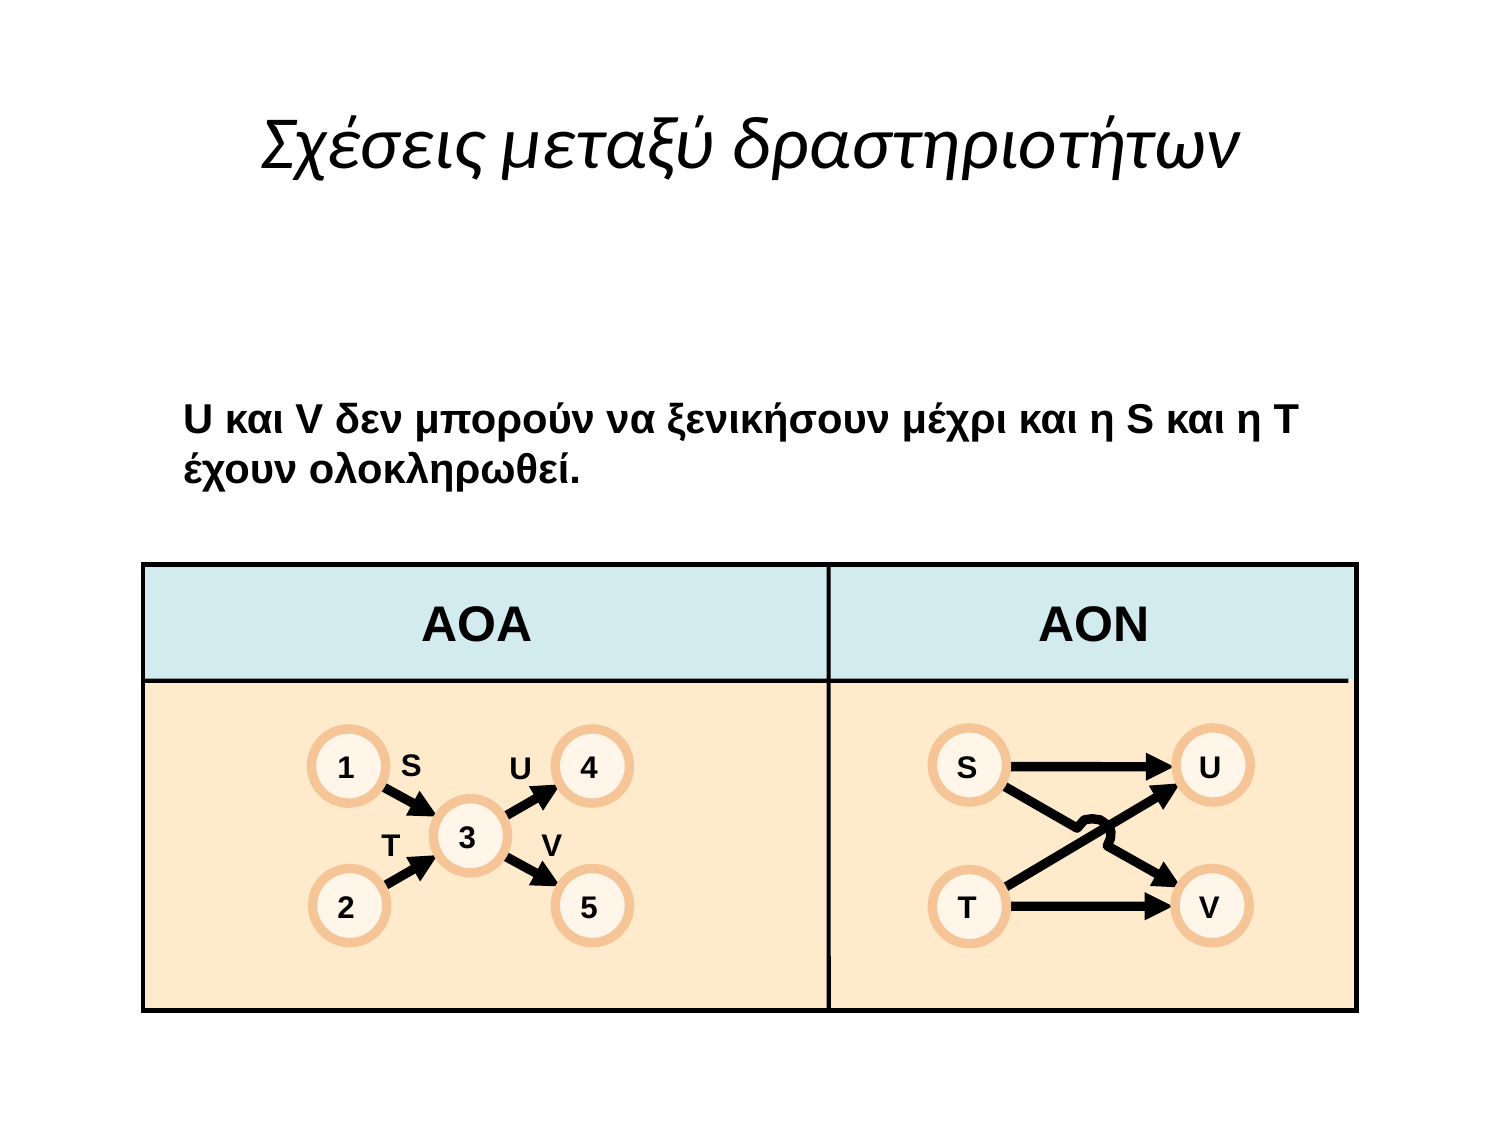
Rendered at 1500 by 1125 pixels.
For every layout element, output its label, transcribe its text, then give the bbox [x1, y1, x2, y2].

text_box U και V δεν μπορούν να ξενικήσουν μέχρι και η S και η T έχουν ολοκληρωθεί. [168, 264, 1332, 500]
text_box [140, 562, 1359, 1013]
title Σχέσεις μεταξύ δραστηριοτήτων [75, 45, 1425, 233]
